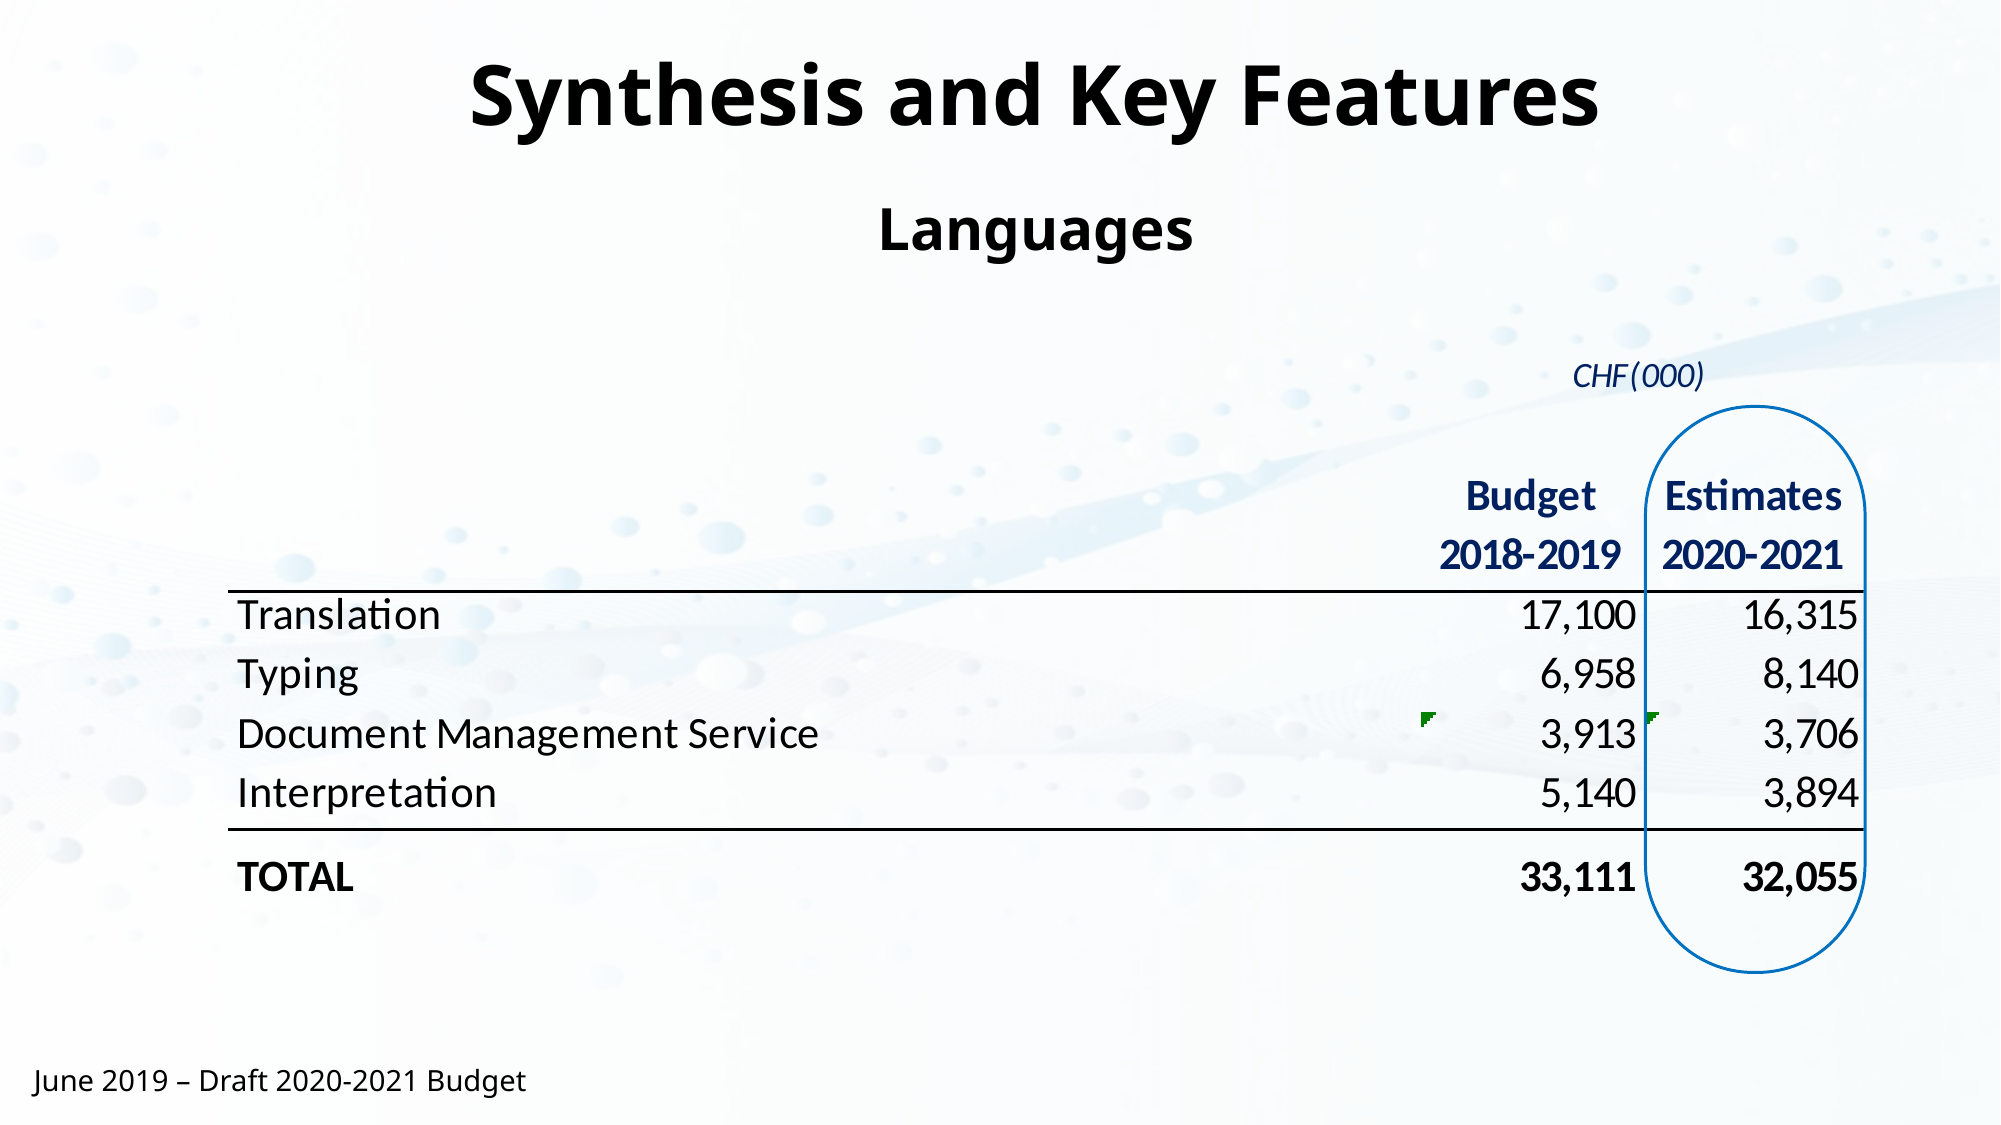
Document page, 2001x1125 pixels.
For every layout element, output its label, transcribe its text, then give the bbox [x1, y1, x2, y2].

text_box Synthesis and Key Features [426, 34, 1646, 150]
text_box Languages [303, 184, 1769, 270]
picture [228, 351, 1867, 974]
text_box June 2019 – Draft 2020-2021 Budget [18, 1054, 552, 1105]
